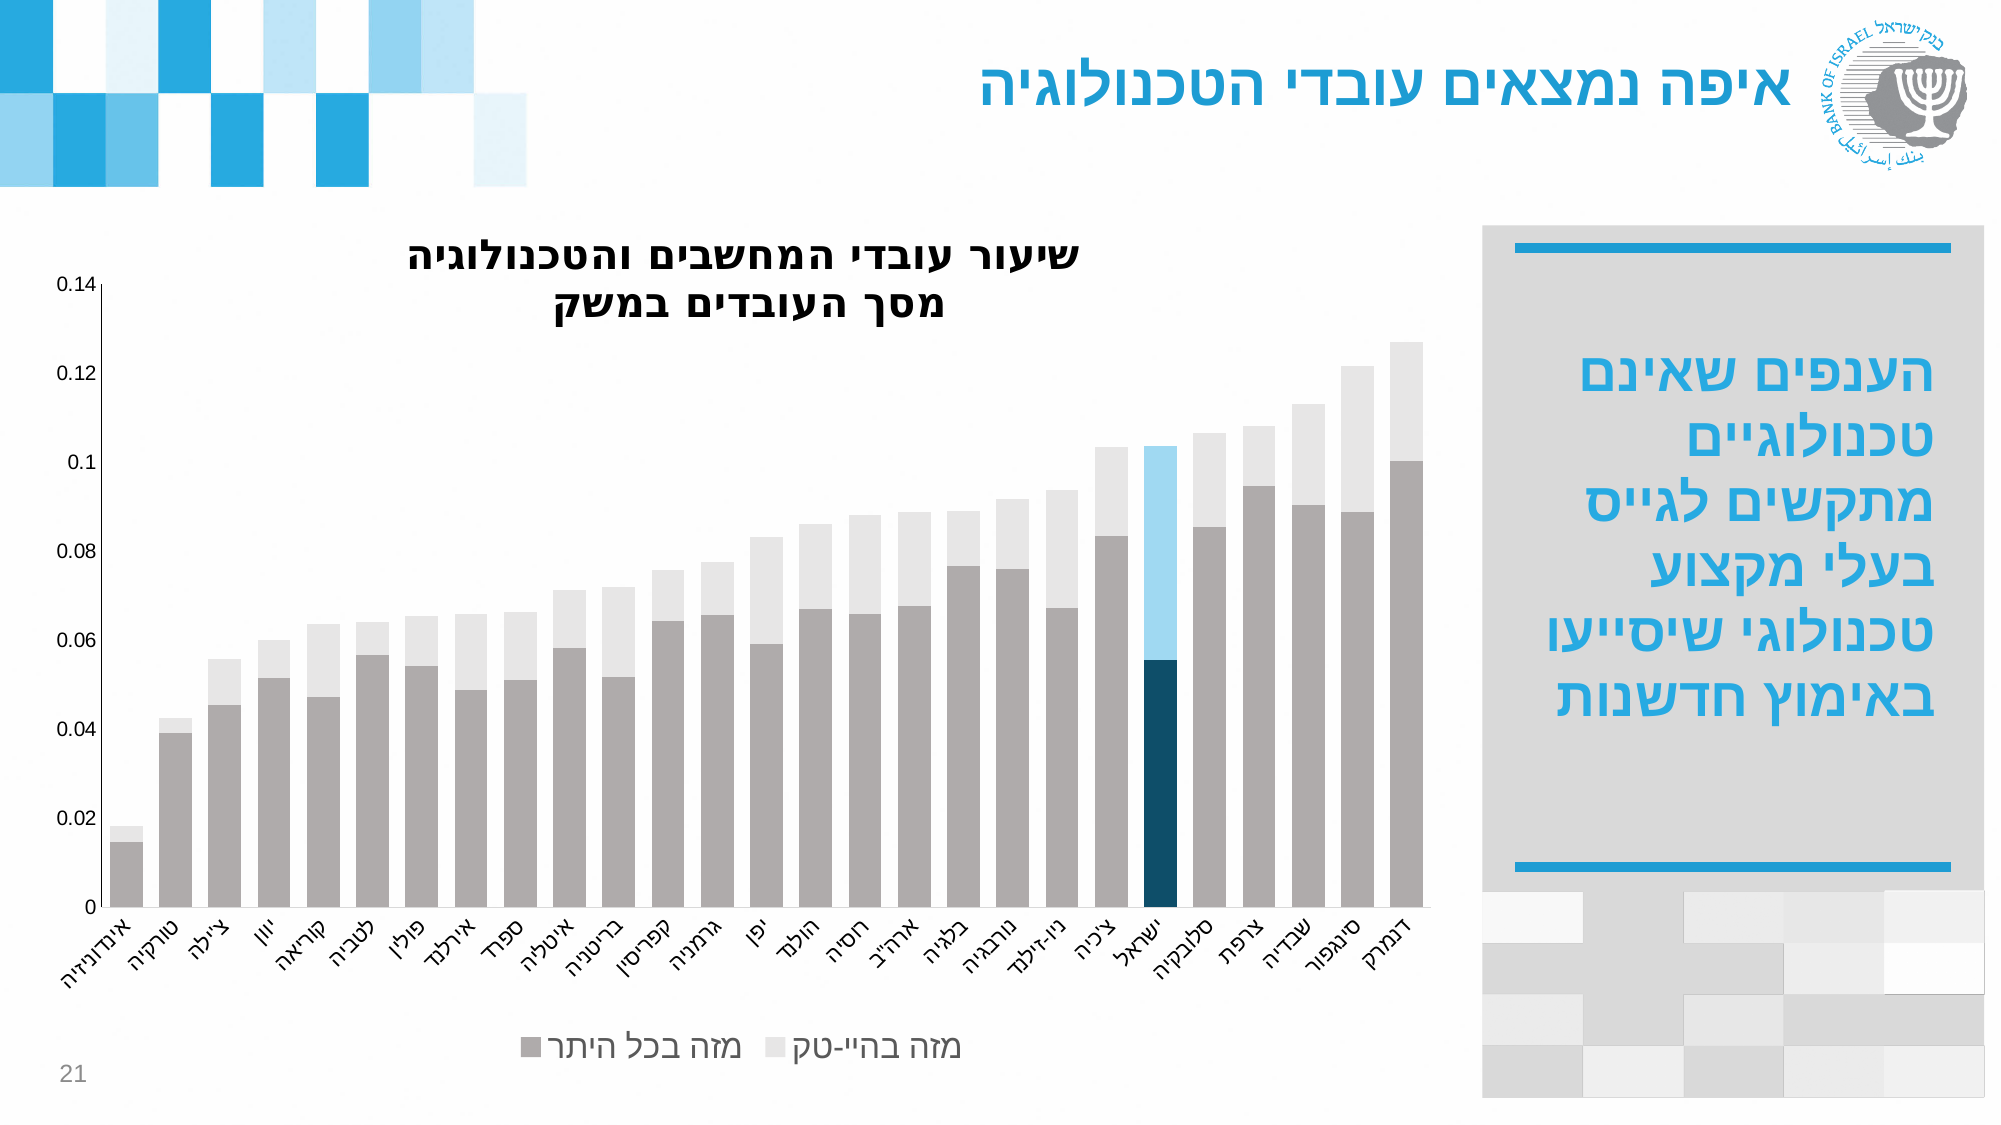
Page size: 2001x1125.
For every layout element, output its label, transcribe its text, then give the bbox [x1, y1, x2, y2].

slide_number 21 [44, 1072, 184, 1103]
chart [29, 192, 1455, 1072]
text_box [1482, 225, 1985, 1098]
title איפה נמצאים עובדי הטכנולוגיה [510, 53, 1808, 179]
picture [0, 0, 2001, 1125]
